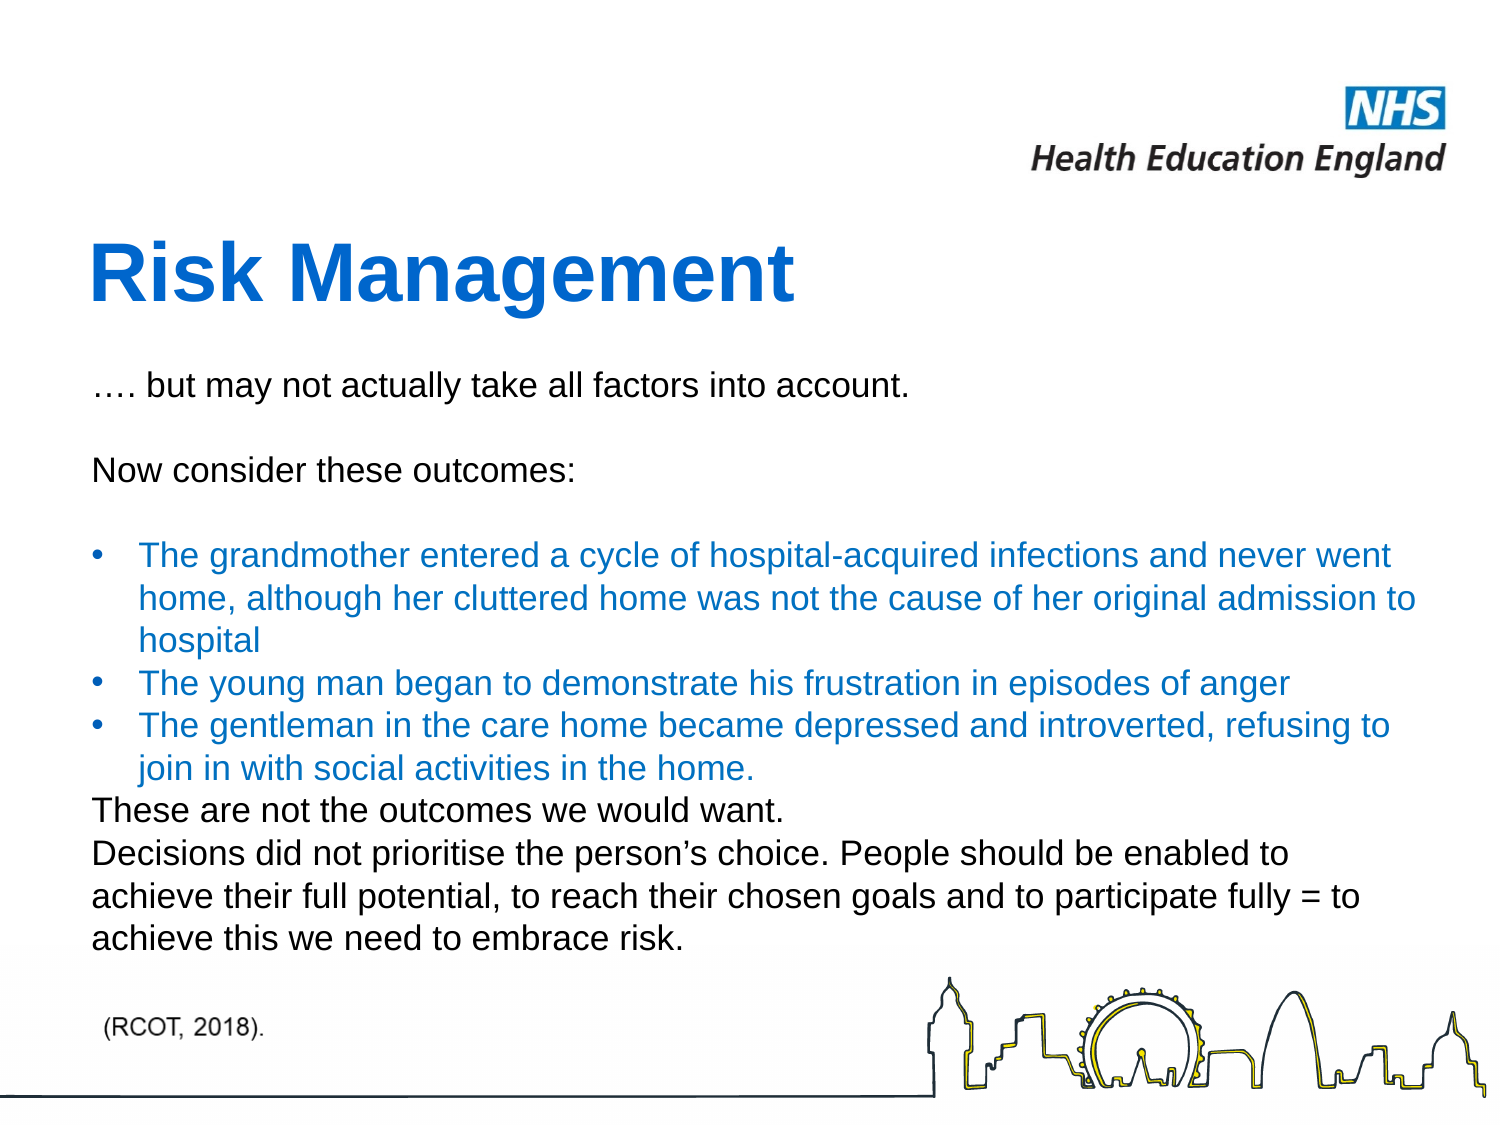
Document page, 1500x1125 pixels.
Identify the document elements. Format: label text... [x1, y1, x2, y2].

picture [336, 26, 1500, 209]
title Risk Management [73, 174, 1424, 362]
text_box [76, 219, 1447, 992]
picture [0, 945, 1500, 1125]
text_box …. but may not actually take all factors into account. Now consider these outcomes: The grandmother entered a cycle of hospital-acquired infections and never went home, although her cluttered home was not the cause of her original admission to hospital The young man began to demonstrate his frustration in episodes of anger The gentleman in the care home became depressed and introverted, refusing to join in with social activities in the home. These are not the outcomes we would want. Decisions did not prioritise the person’s choice. People should be enabled to achieve their full potential, to reach their chosen goals and to participate fully = to achieve this we need to embrace risk. [76, 354, 1436, 1005]
